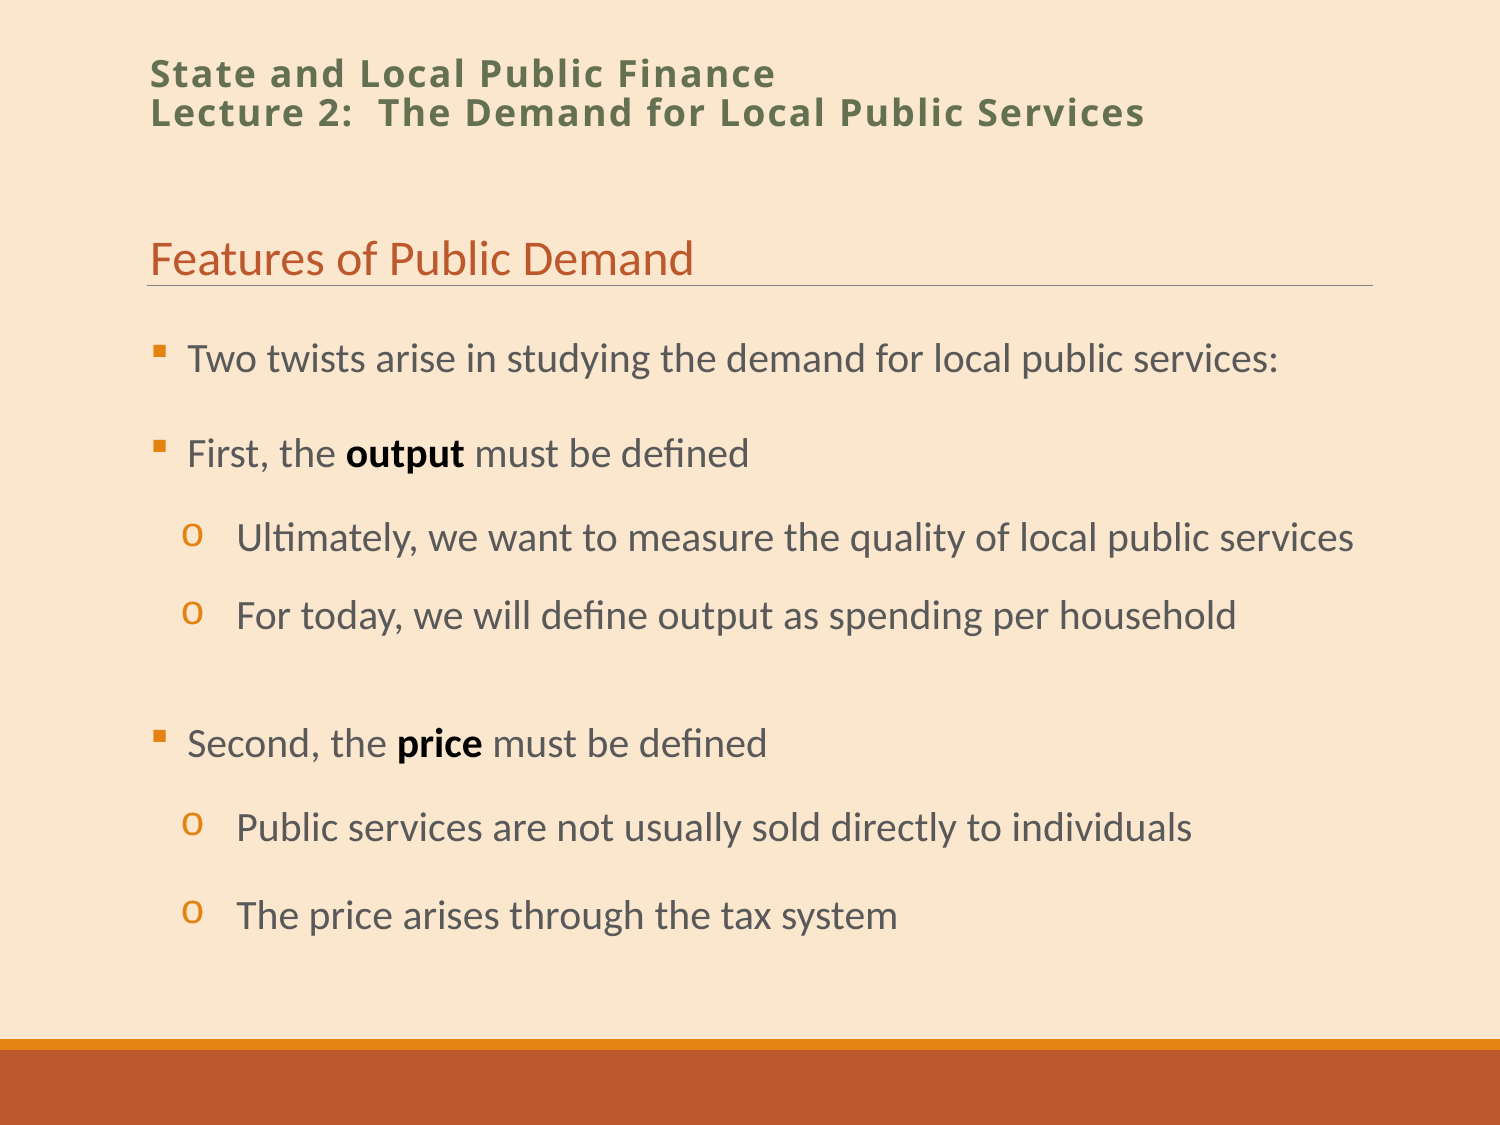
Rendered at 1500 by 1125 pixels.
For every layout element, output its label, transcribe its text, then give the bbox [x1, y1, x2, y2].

text_box State and Local Public Finance Lecture 2: The Demand for Local Public Services [135, 50, 1373, 147]
list Features of Public Demand Two twists arise in studying the demand for local public services: First, the output must be defined Ultimately, we want to measure the quality of local public services For today, we will define output as spending per household Second, the price must be defined Public services are not usually sold directly to individuals The price arises through the tax system [150, 224, 1388, 963]
